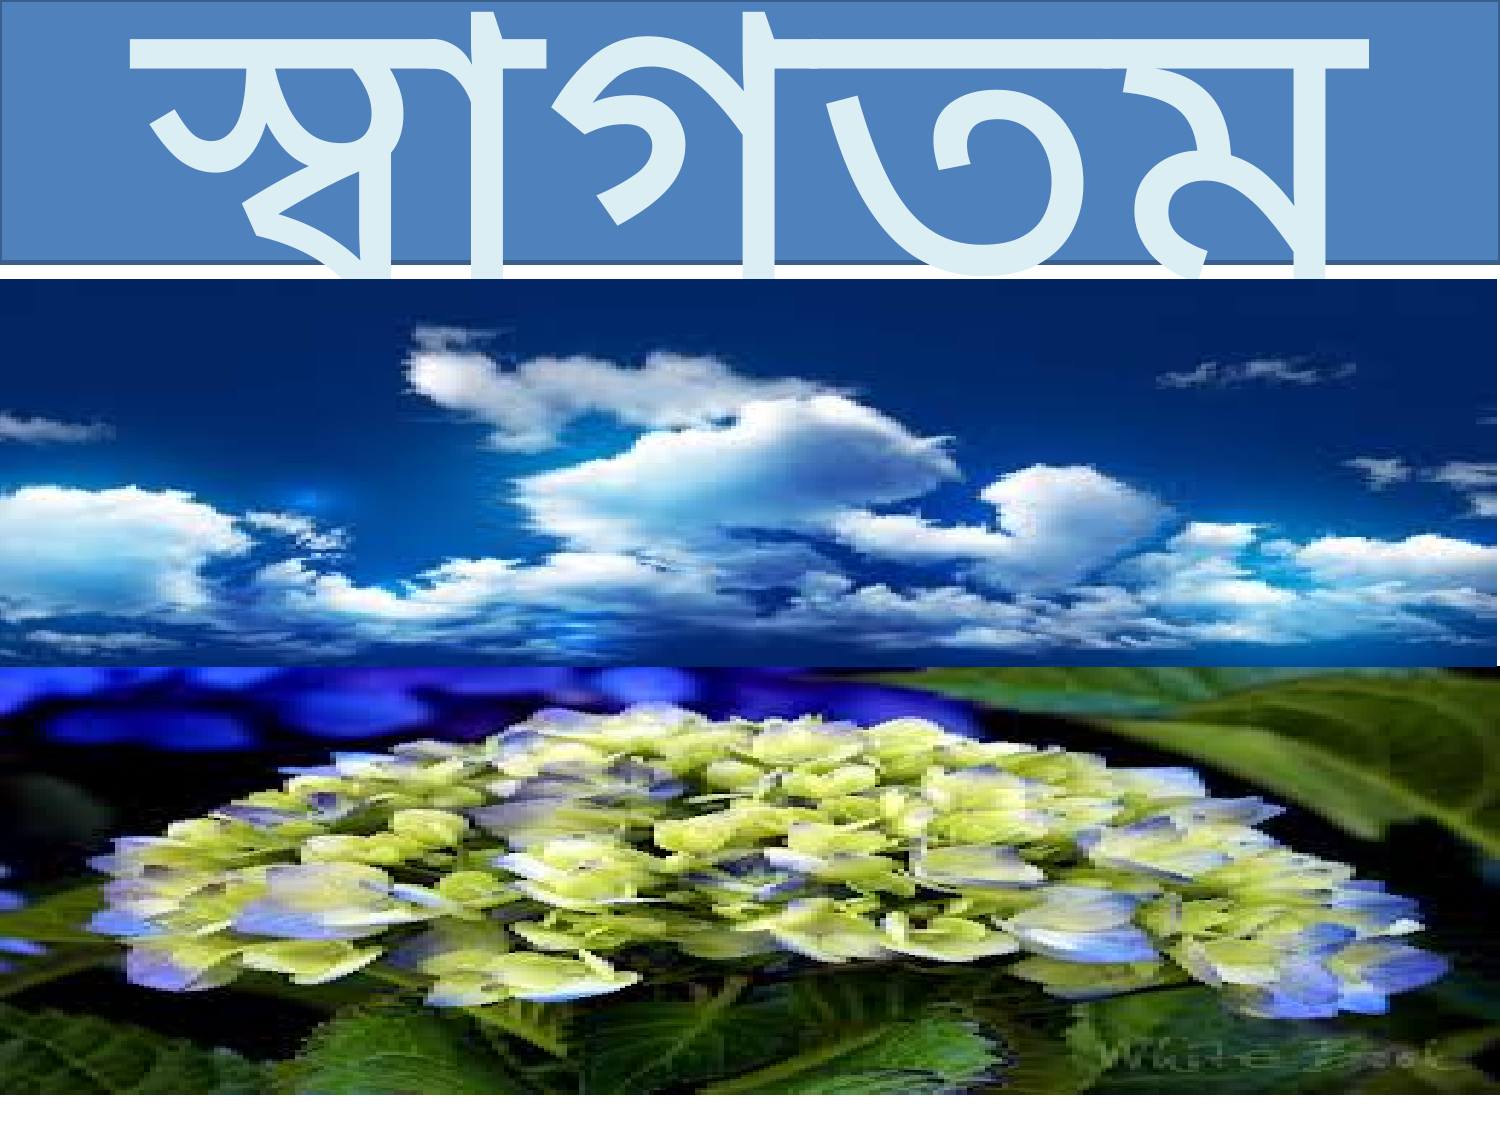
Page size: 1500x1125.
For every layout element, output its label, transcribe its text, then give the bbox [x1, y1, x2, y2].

text_box স্বাগতম [0, 0, 1500, 263]
picture [0, 278, 1500, 1095]
